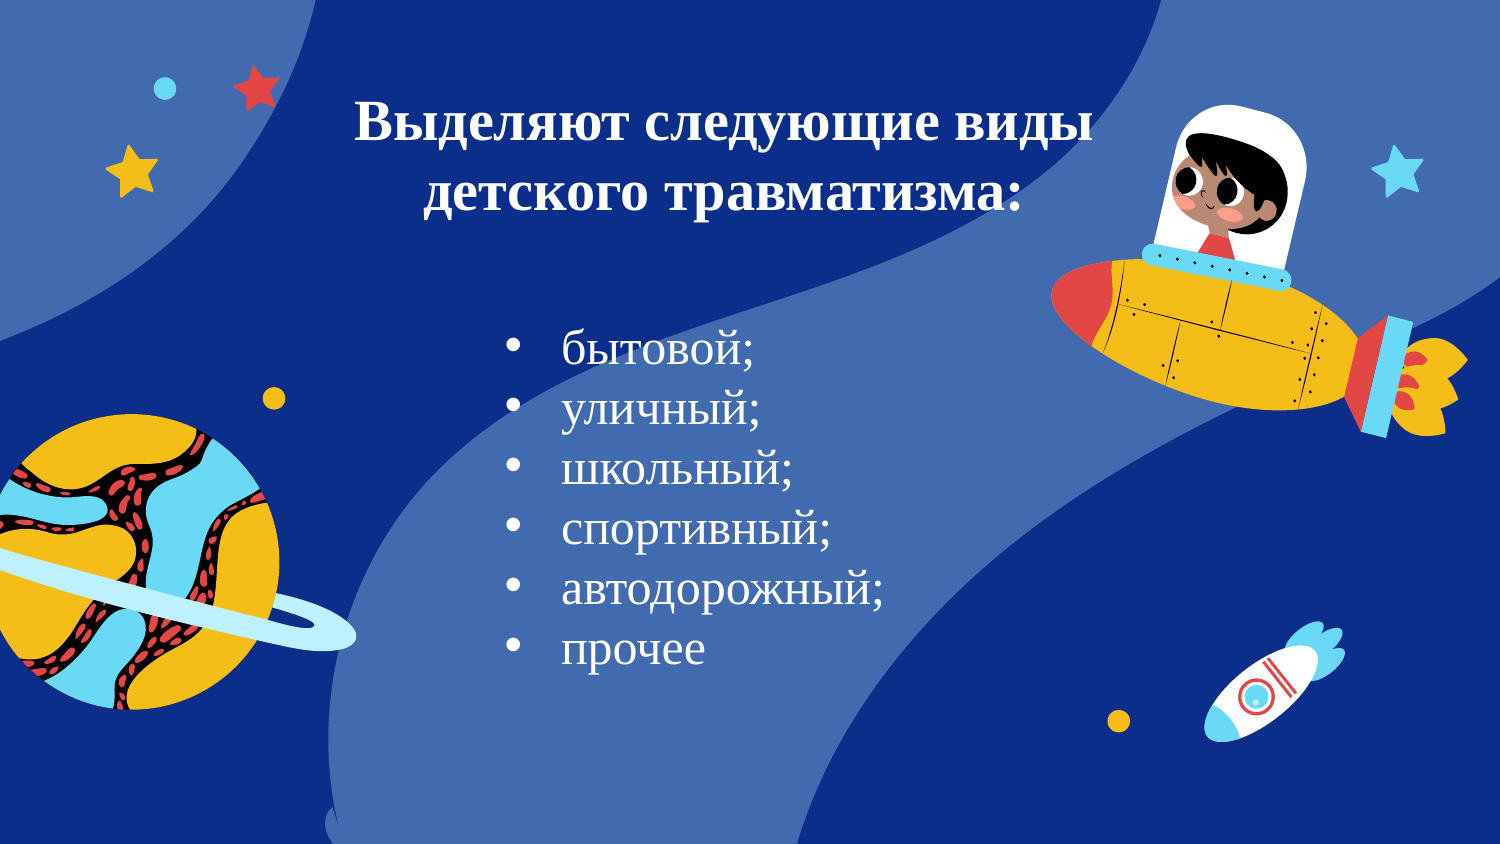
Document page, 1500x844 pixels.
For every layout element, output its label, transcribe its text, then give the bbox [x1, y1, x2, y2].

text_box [1043, 104, 1468, 439]
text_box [0, 413, 362, 711]
subtitle бытовой; уличный; школьный; спортивный; автодорожный; прочее [470, 300, 1049, 729]
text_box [1202, 616, 1344, 748]
text_box Выделяют следующие виды детского травматизма: [254, 75, 1176, 300]
